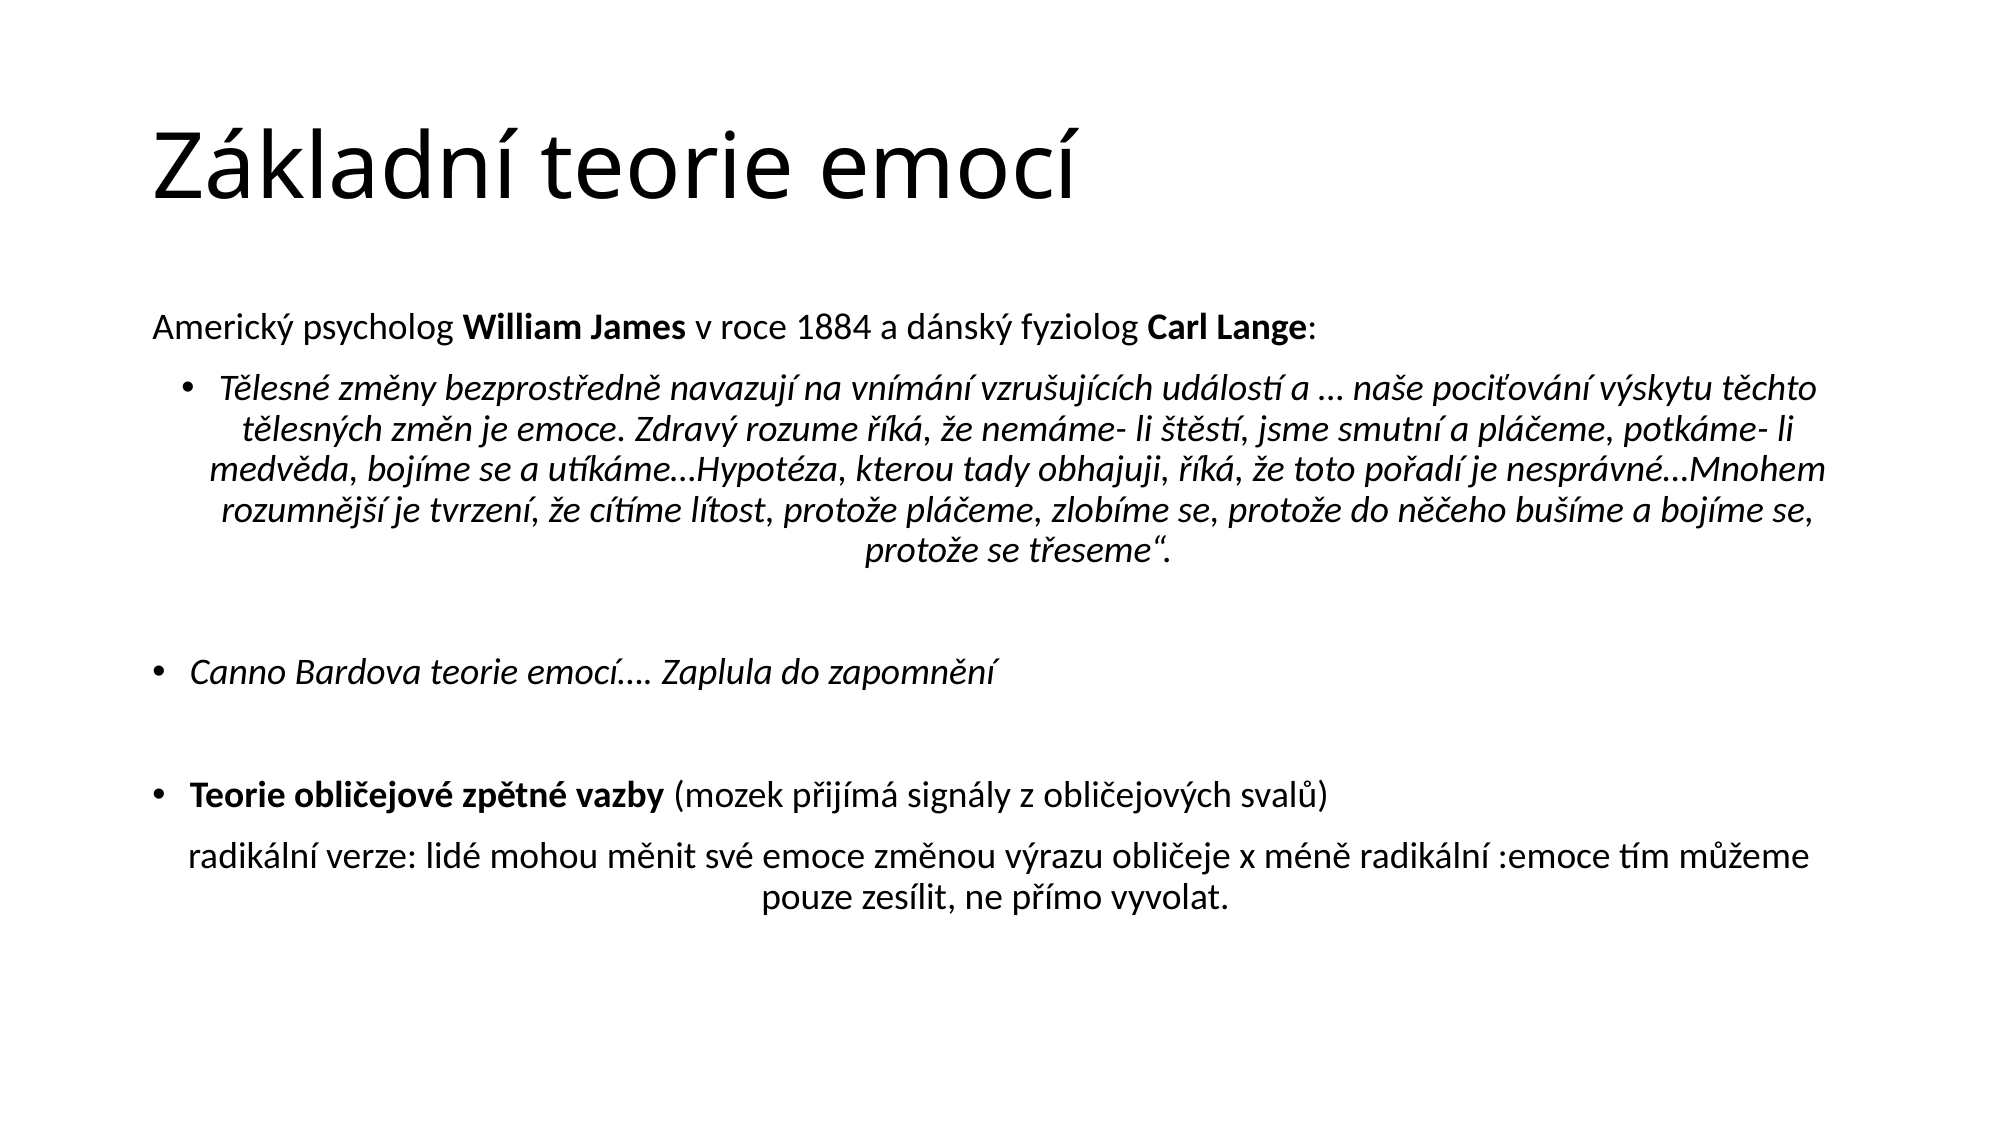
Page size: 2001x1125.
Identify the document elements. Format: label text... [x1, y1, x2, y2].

title Základní teorie emocí [137, 59, 1863, 278]
list Americký psycholog William James v roce 1884 a dánský fyziolog Carl Lange: Tělesné změny bezprostředně navazují na vnímání vzrušujících událostí a … naše pociťování výskytu těchto tělesných změn je emoce. Zdravý rozume říká, že nemáme- li štěstí, jsme smutní a pláčeme, potkáme- li medvěda, bojíme se a utíkáme…Hypotéza, kterou tady obhajuji, říká, že toto pořadí je nesprávné…Mnohem rozumnější je tvrzení, že cítíme lítost, protože pláčeme, zlobíme se, protože do něčeho bušíme a bojíme se, protože se třeseme“. Canno Bardova teorie emocí…. Zaplula do zapomnění Teorie obličejové zpětné vazby (mozek přijímá signály z obličejových svalů) radikální verze: lidé mohou měnit své emoce změnou výrazu obličeje x méně radikální :emoce tím můžeme pouze zesílit, ne přímo vyvolat. [137, 299, 1863, 1014]
